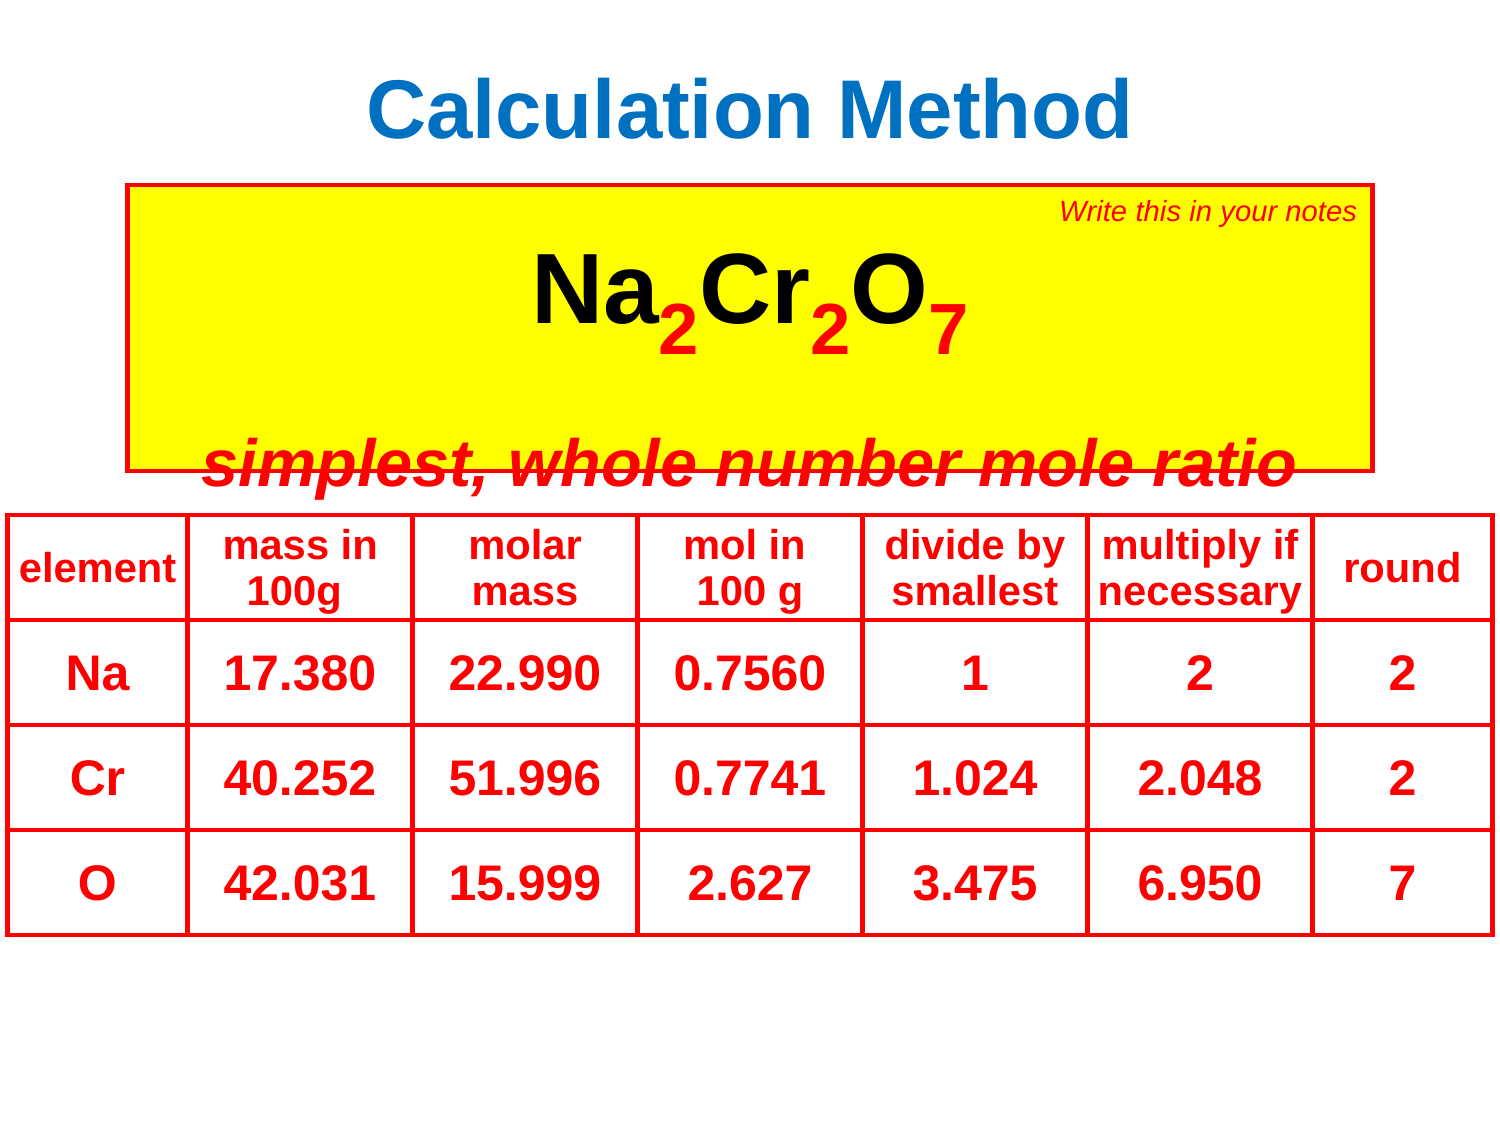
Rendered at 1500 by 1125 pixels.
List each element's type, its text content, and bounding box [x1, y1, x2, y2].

table_cell 2.048 [1090, 727, 1310, 828]
table_cell 6.950 [1090, 832, 1310, 933]
table_header mol in 100 g [640, 517, 860, 618]
table_cell 40.252 [190, 727, 410, 828]
title Calculation Method [29, 45, 1471, 166]
table_cell Na [10, 622, 185, 723]
table_cell 0.7560 [640, 622, 860, 723]
table_cell 1.024 [865, 727, 1085, 828]
table_cell 2.627 [640, 832, 860, 933]
text_box Write this in your notes [127, 185, 1373, 191]
table_cell O [10, 832, 185, 933]
table_cell 2 [1315, 727, 1490, 828]
text_box Na2Cr2O7 simplest, whole number mole ratio [44, 191, 1456, 507]
table_cell 42.031 [190, 832, 410, 933]
table_header molar mass [415, 517, 635, 618]
table_cell 2 [1090, 622, 1310, 723]
table_cell 2 [1315, 622, 1490, 723]
table_cell Cr [10, 727, 185, 828]
table_header round [1315, 517, 1490, 618]
table_header mass in 100g [190, 517, 410, 618]
table_cell 22.990 [415, 622, 635, 723]
table_cell 17.380 [190, 622, 410, 723]
table_header multiply if necessary [1090, 517, 1310, 618]
table_header element [10, 517, 185, 618]
table_cell 15.999 [415, 832, 635, 933]
table_cell 1 [865, 622, 1085, 723]
table_cell 51.996 [415, 727, 635, 828]
table_cell 3.475 [865, 832, 1085, 933]
table_cell 0.7741 [640, 727, 860, 828]
table_header divide by smallest [865, 517, 1085, 618]
table_cell 7 [1315, 832, 1490, 933]
